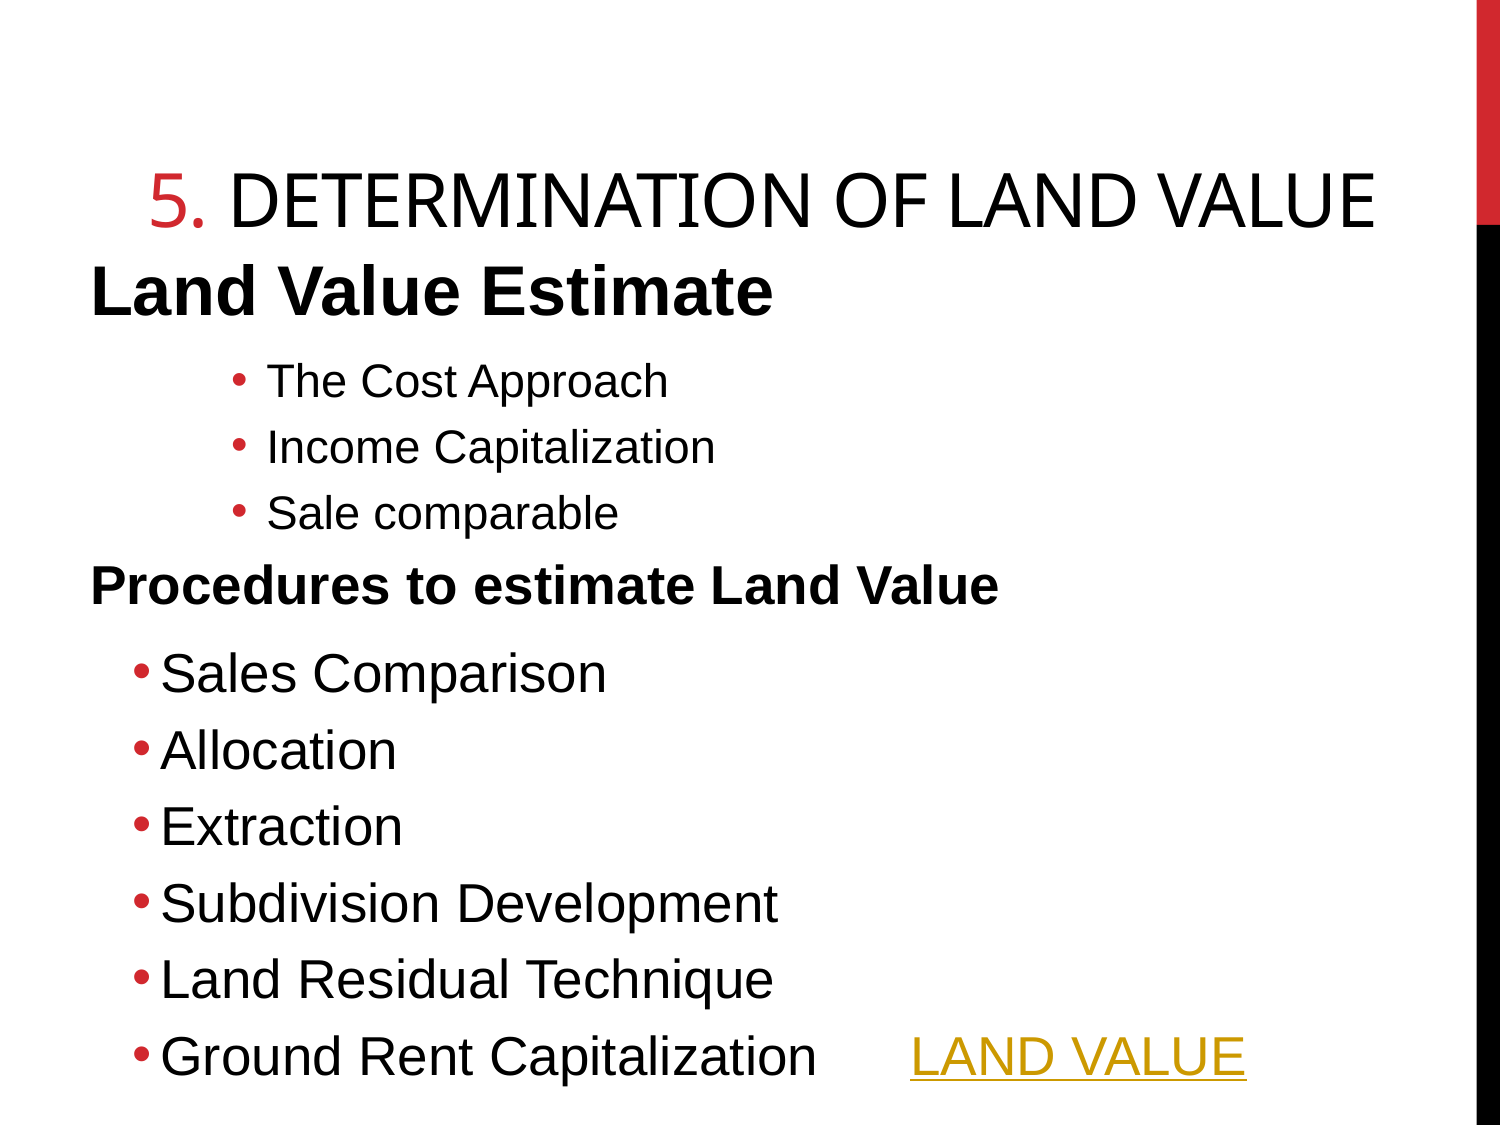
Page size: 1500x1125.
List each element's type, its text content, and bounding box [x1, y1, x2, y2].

list Land Value Estimate The Cost Approach Income Capitalization Sale comparable Procedures to estimate Land Value Sales Comparison Allocation Extraction Subdivision Development Land Residual Technique Ground Rent Capitalization LAND VALUE [75, 237, 1438, 1100]
title 5. Determination of land value [75, 25, 1450, 250]
